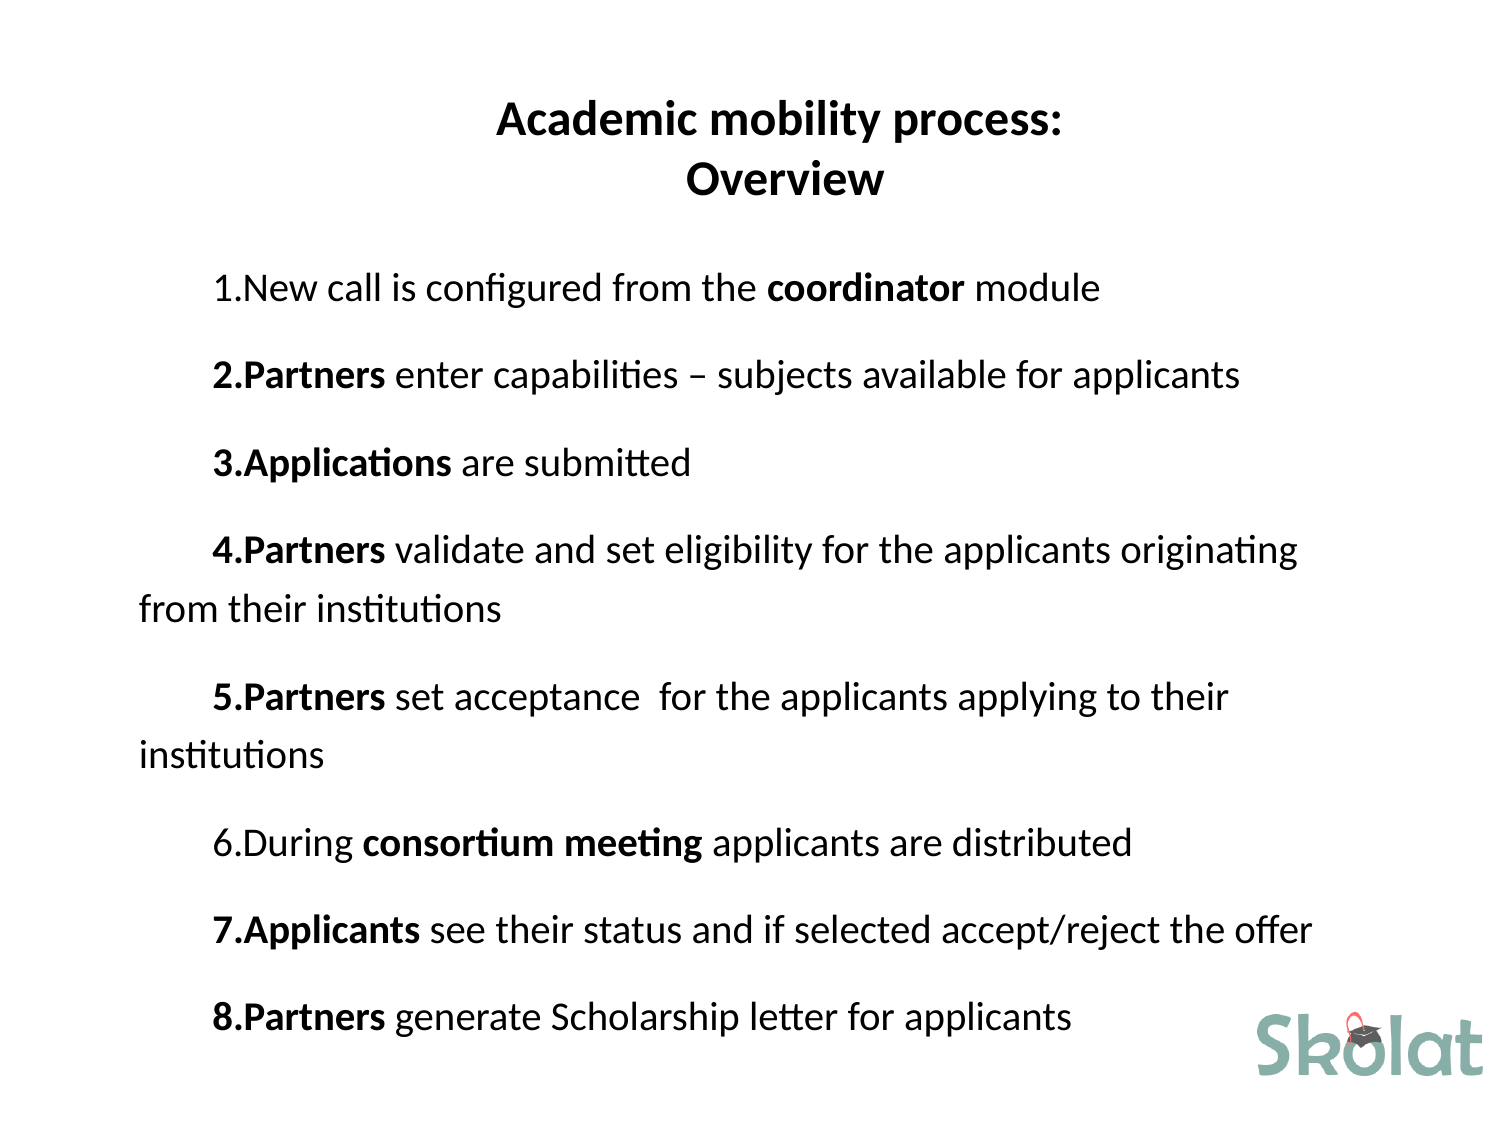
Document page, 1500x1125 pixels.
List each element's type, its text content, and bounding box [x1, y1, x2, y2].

subtitle New call is configured from the coordinator module Partners enter capabilities – subjects available for applicants Applications are submitted Partners validate and set eligibility for the applicants originating from their institutions Partners set acceptance for the applicants applying to their institutions During consortium meeting applicants are distributed Applicants see their status and if selected accept/reject the offer Partners generate Scholarship letter for applicants [123, 243, 1376, 1047]
text_box Academic mobility process: Overview [360, 78, 1211, 213]
picture [1257, 1011, 1483, 1076]
